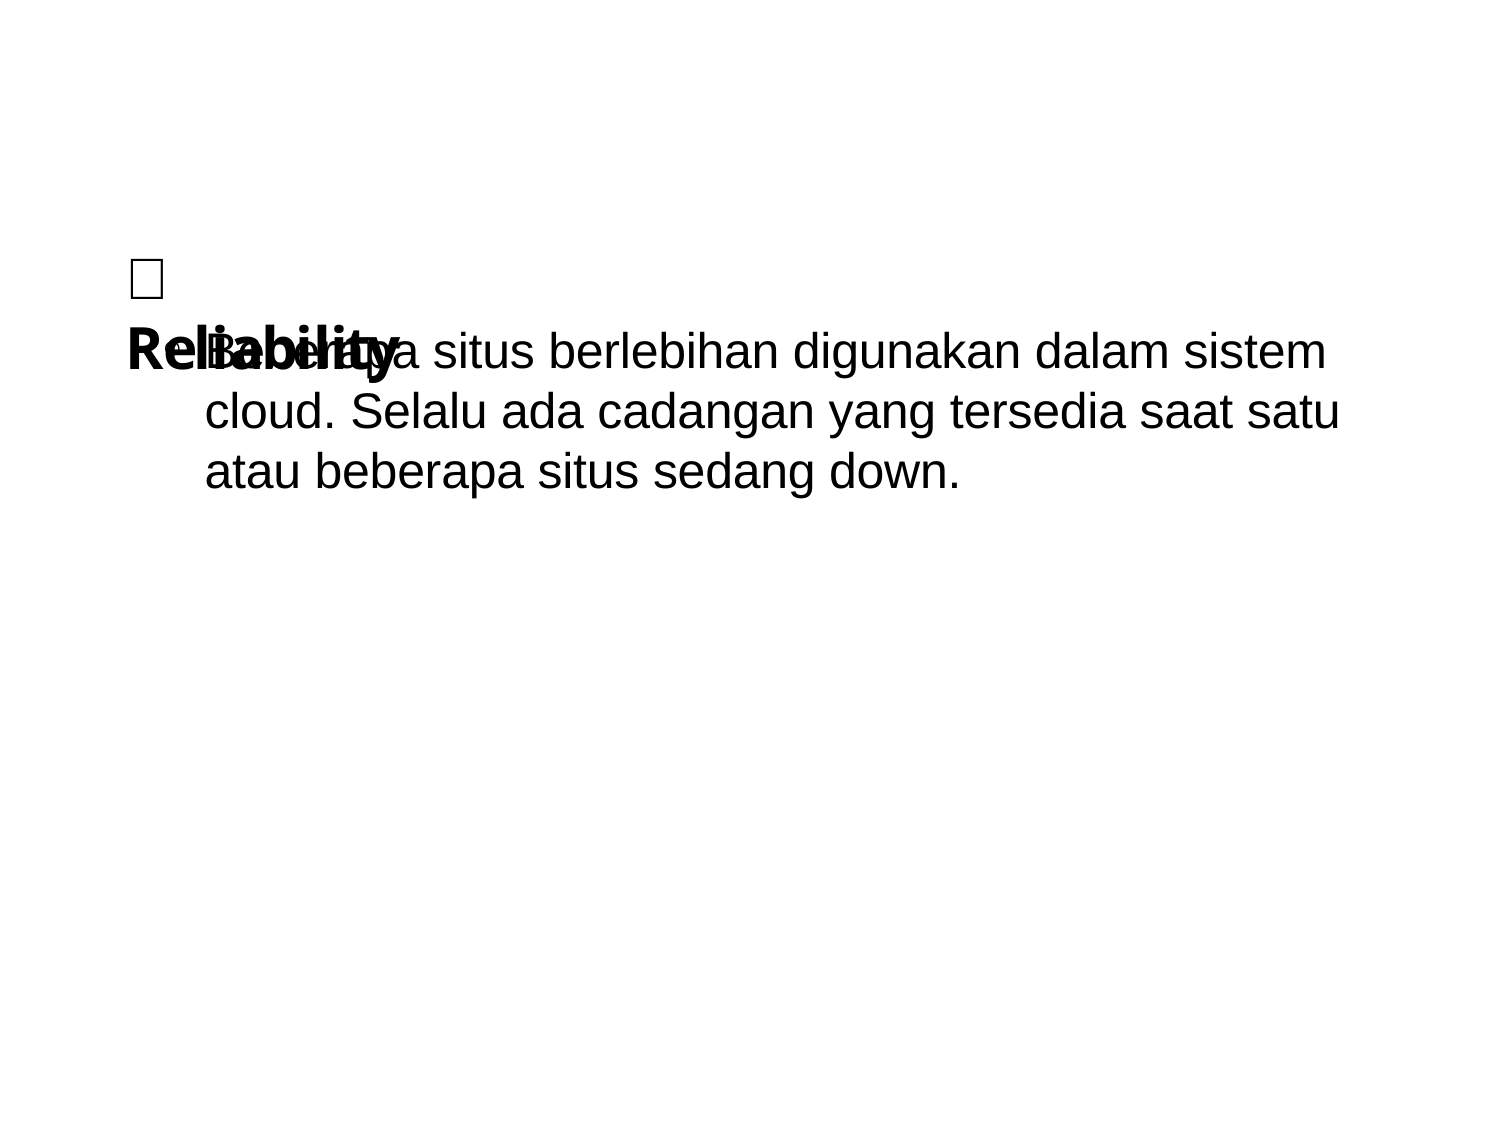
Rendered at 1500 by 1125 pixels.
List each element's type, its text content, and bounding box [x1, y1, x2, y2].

text_box Beberapa situs berlebihan digunakan dalam sistem cloud. Selalu ada cadangan yang tersedia saat satu atau beberapa situs sedang down. [155, 316, 1387, 499]
title  Reliability [122, 239, 443, 430]
